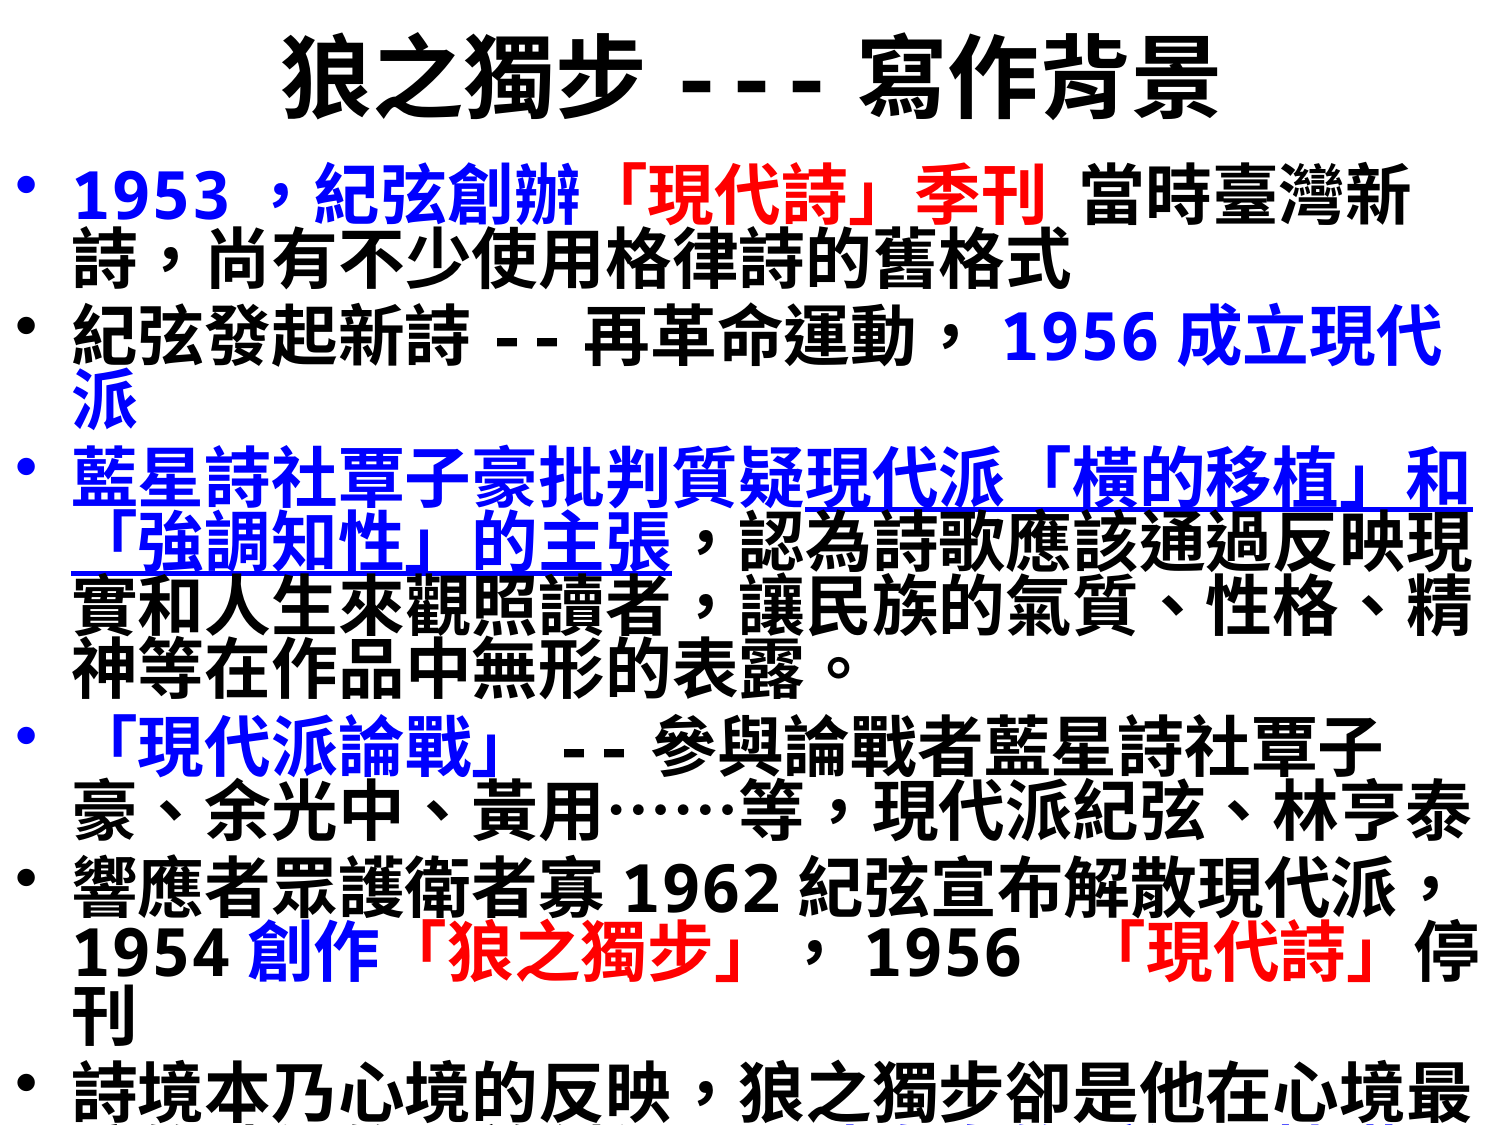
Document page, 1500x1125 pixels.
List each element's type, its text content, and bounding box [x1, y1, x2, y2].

title 狼之獨步---寫作背景 [76, 0, 1427, 149]
list 1953，紀弦創辦「現代詩」季刊 當時臺灣新詩，尚有不少使用格律詩的舊格式 紀弦發起新詩--再革命運動，1956成立現代派 藍星詩社覃子豪批判質疑現代派「橫的移植」和「強調知性」的主張，認為詩歌應該通過反映現實和人生來觀照讀者，讓民族的氣質、性格、精神等在作品中無形的表露。 「現代派論戰」--參與論戰者藍星詩社覃子豪、余光中、黃用……等，現代派紀弦、林亨泰 響應者眾護衛者寡1962紀弦宣布解散現代派， 1954創作「狼之獨步」，1956 「現代詩」停刊 詩境本乃心境的反映，狼之獨步卻是他在心境最壞的時候的一首創作，反映自身的孤絕和憤懣 [0, 160, 1500, 1102]
